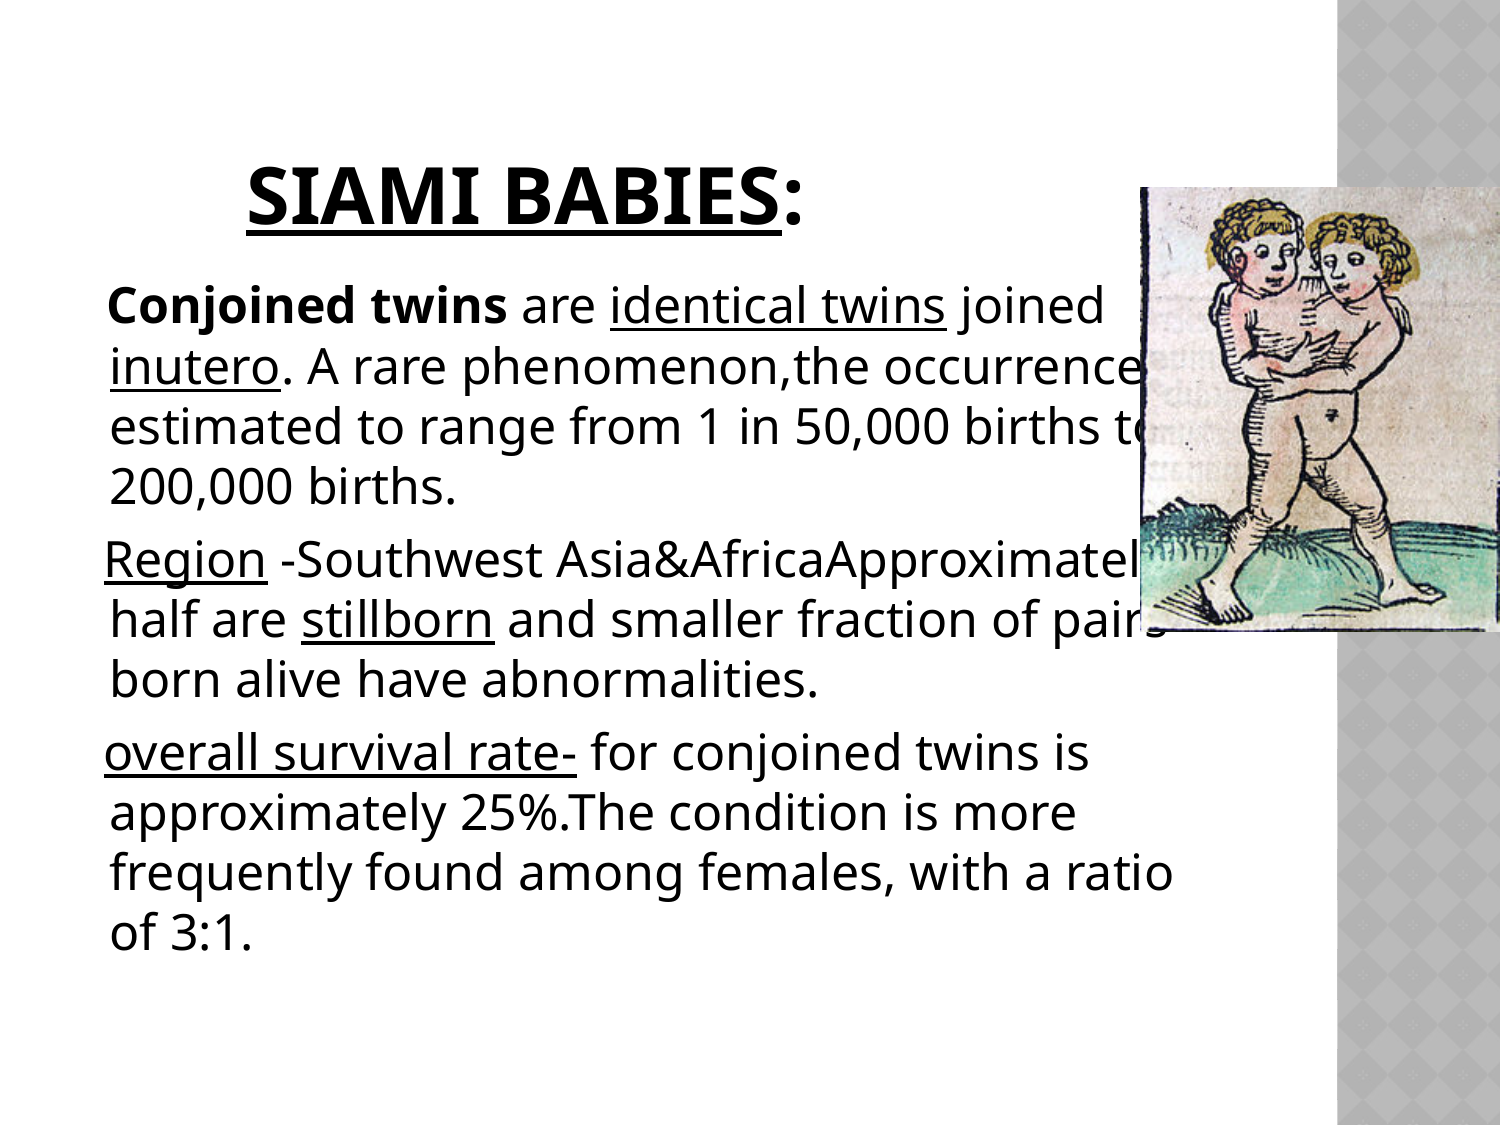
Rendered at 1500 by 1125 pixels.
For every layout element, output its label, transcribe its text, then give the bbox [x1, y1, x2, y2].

list Conjoined twins are identical twins joined inutero. A rare phenomenon,the occurrence is estimated to range from 1 in 50,000 births to 200,000 births. Region -Southwest Asia&AfricaApproximately half are stillborn and smaller fraction of pairs born alive have abnormalities. overall survival rate- for conjoined twins is approximately 25%.The condition is more frequently found among females, with a ratio of 3:1. [50, 262, 1238, 1058]
title SIAMI BABIES: [75, 52, 1263, 240]
picture [1140, 186, 1500, 632]
